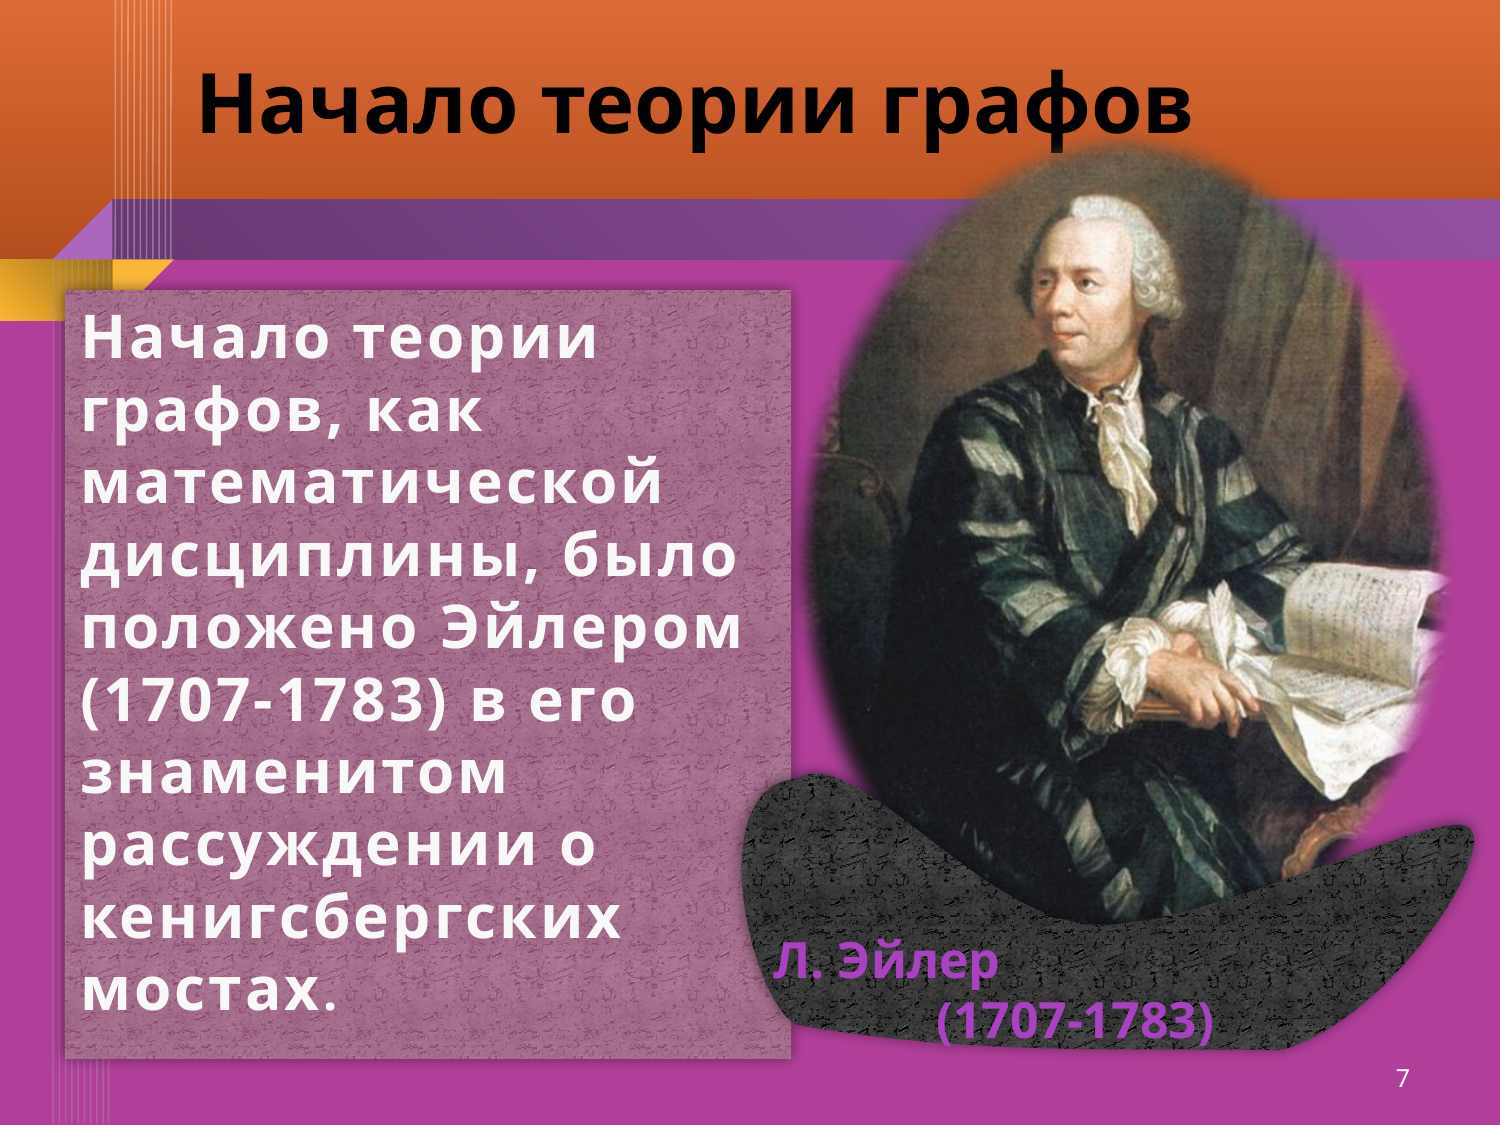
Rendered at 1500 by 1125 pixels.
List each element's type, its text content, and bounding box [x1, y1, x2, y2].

slide_number 7 [1074, 1050, 1425, 1110]
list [787, 127, 1458, 995]
title Начало теории графов [180, 6, 1437, 194]
list Начало теории графов, как математической дисциплины, было положено Эйлером (1707-1783) в его знаменитом рассуждении о кенигсбергских мостах. [64, 290, 792, 1059]
text_box Л. Эйлер (1707-1783) [741, 785, 1361, 1050]
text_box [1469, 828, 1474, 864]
